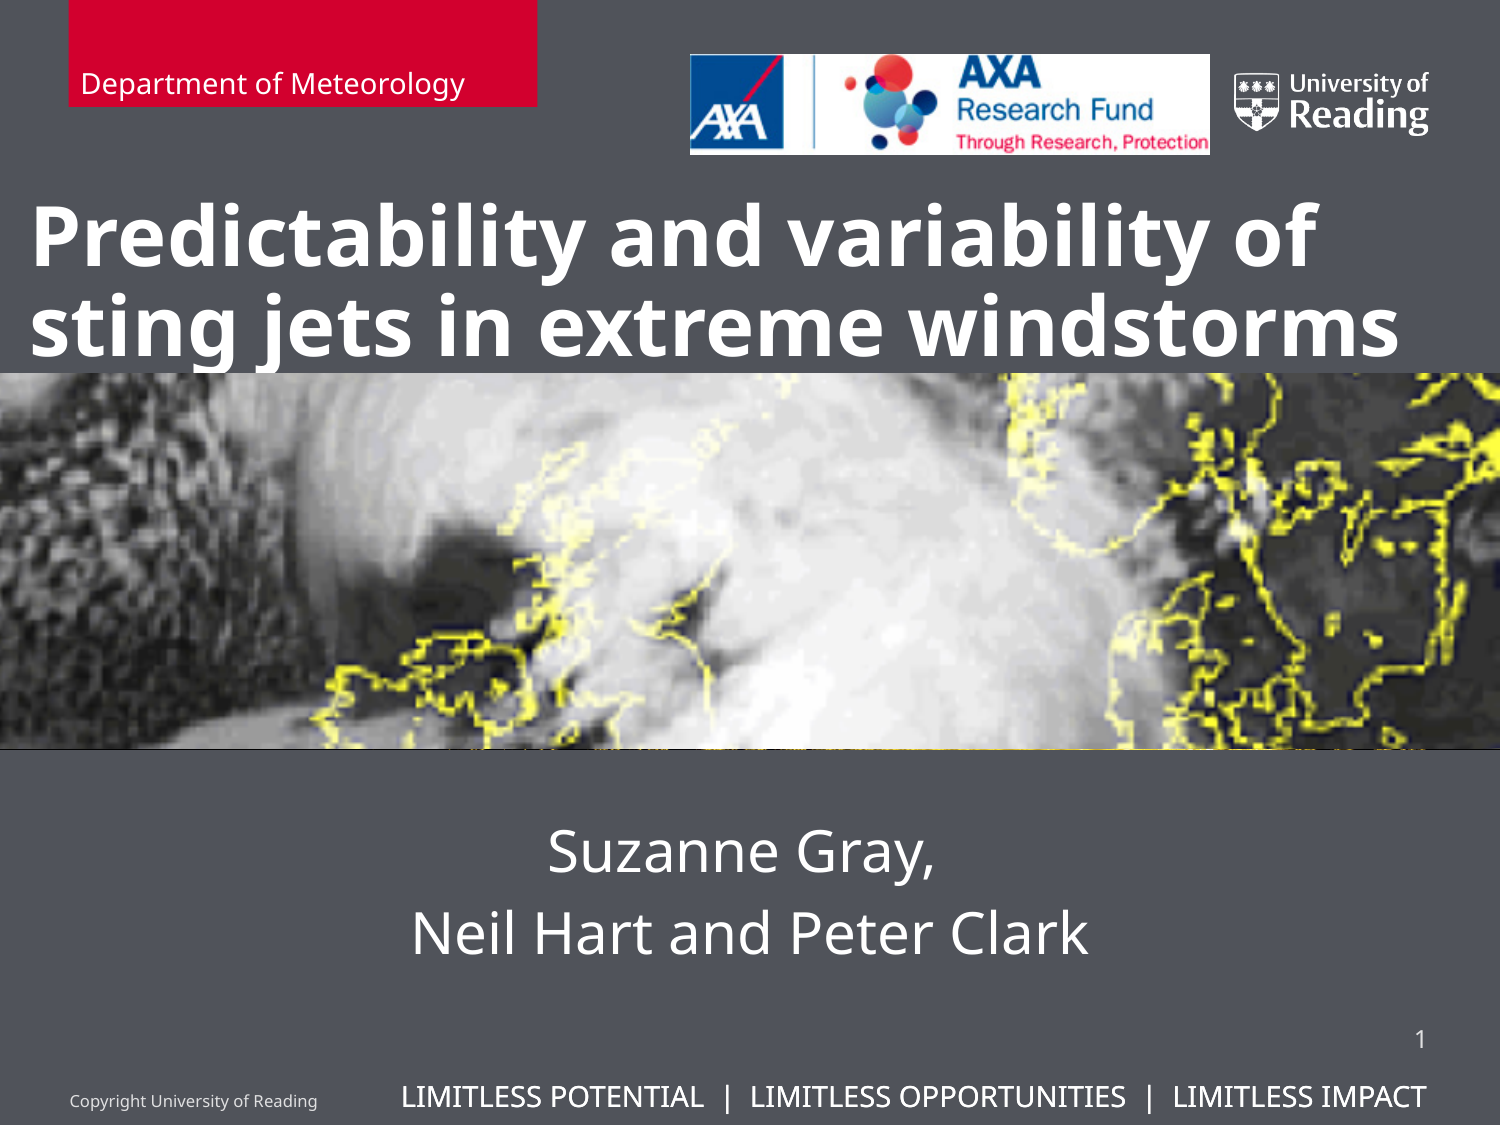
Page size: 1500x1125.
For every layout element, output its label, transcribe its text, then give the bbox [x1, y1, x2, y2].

slide_number 1 [1316, 1023, 1428, 1065]
title Predictability and variability of sting jets in extreme windstorms [29, 219, 1447, 371]
subtitle Suzanne Gray, Neil Hart and Peter Clark [70, 814, 1430, 966]
picture [0, 373, 1500, 750]
picture [690, 54, 1210, 155]
list Department of Meteorology [68, 0, 538, 107]
picture [1234, 72, 1429, 136]
